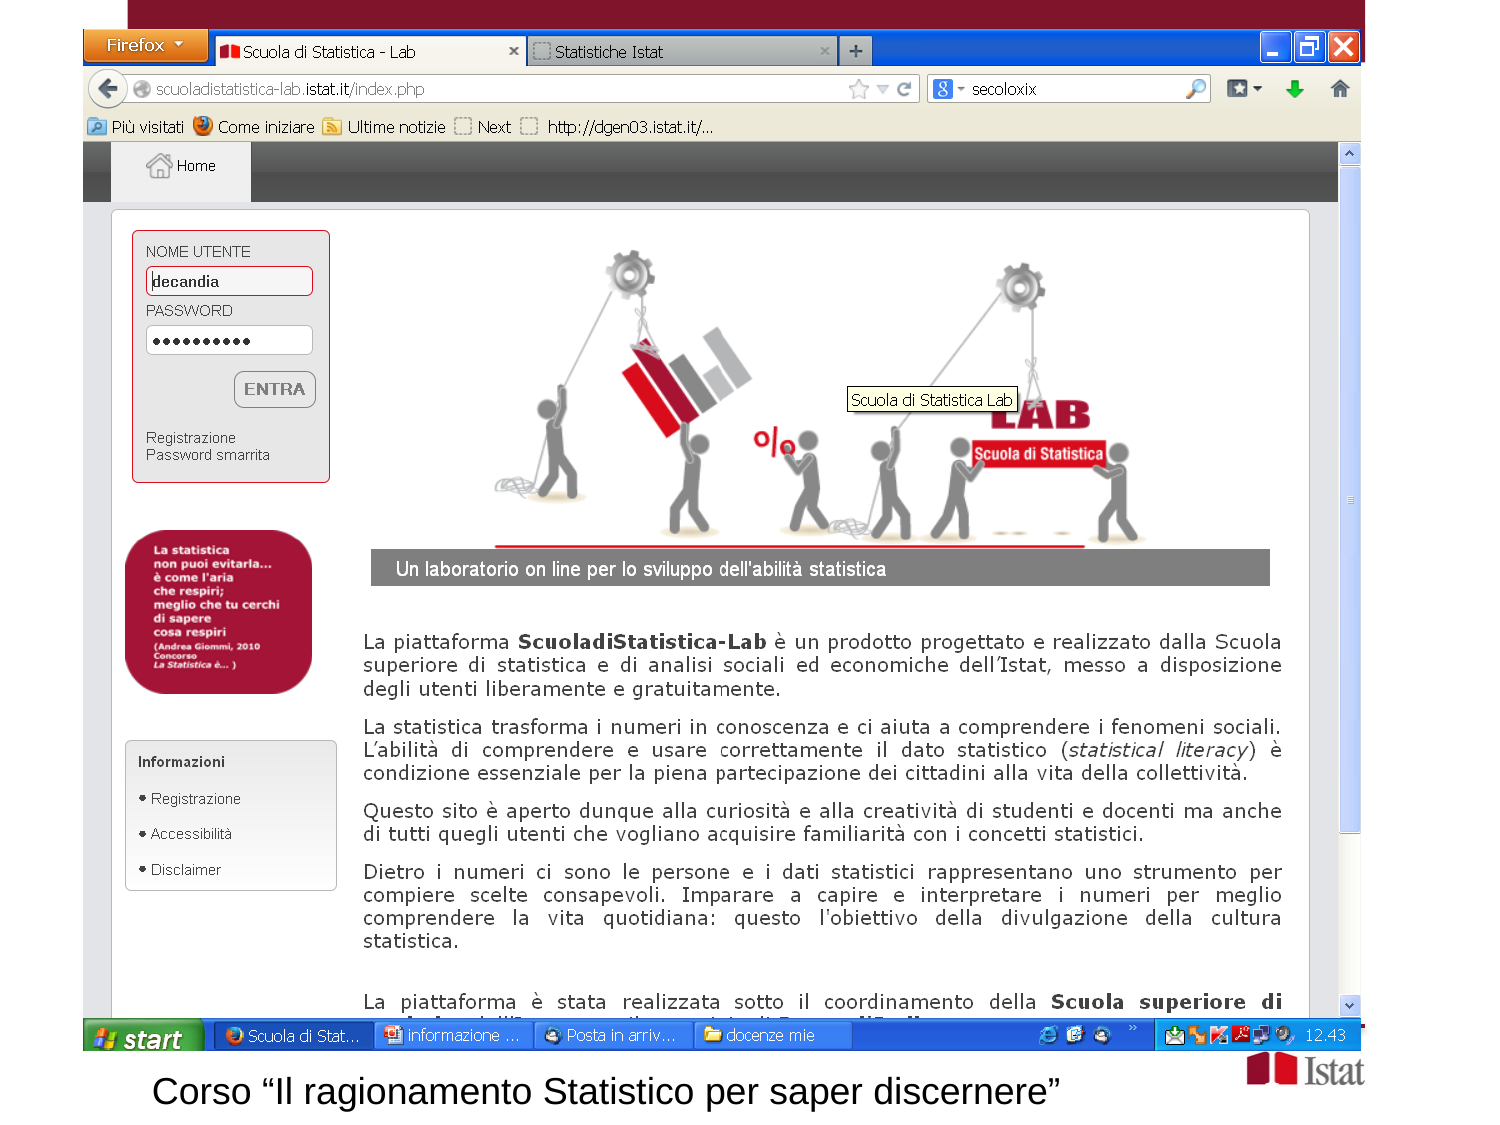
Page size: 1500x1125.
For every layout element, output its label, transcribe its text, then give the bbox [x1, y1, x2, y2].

text_box Corso “Il ragionamento Statistico per saper discernere” [137, 1059, 1195, 1120]
picture [83, 28, 1373, 1096]
